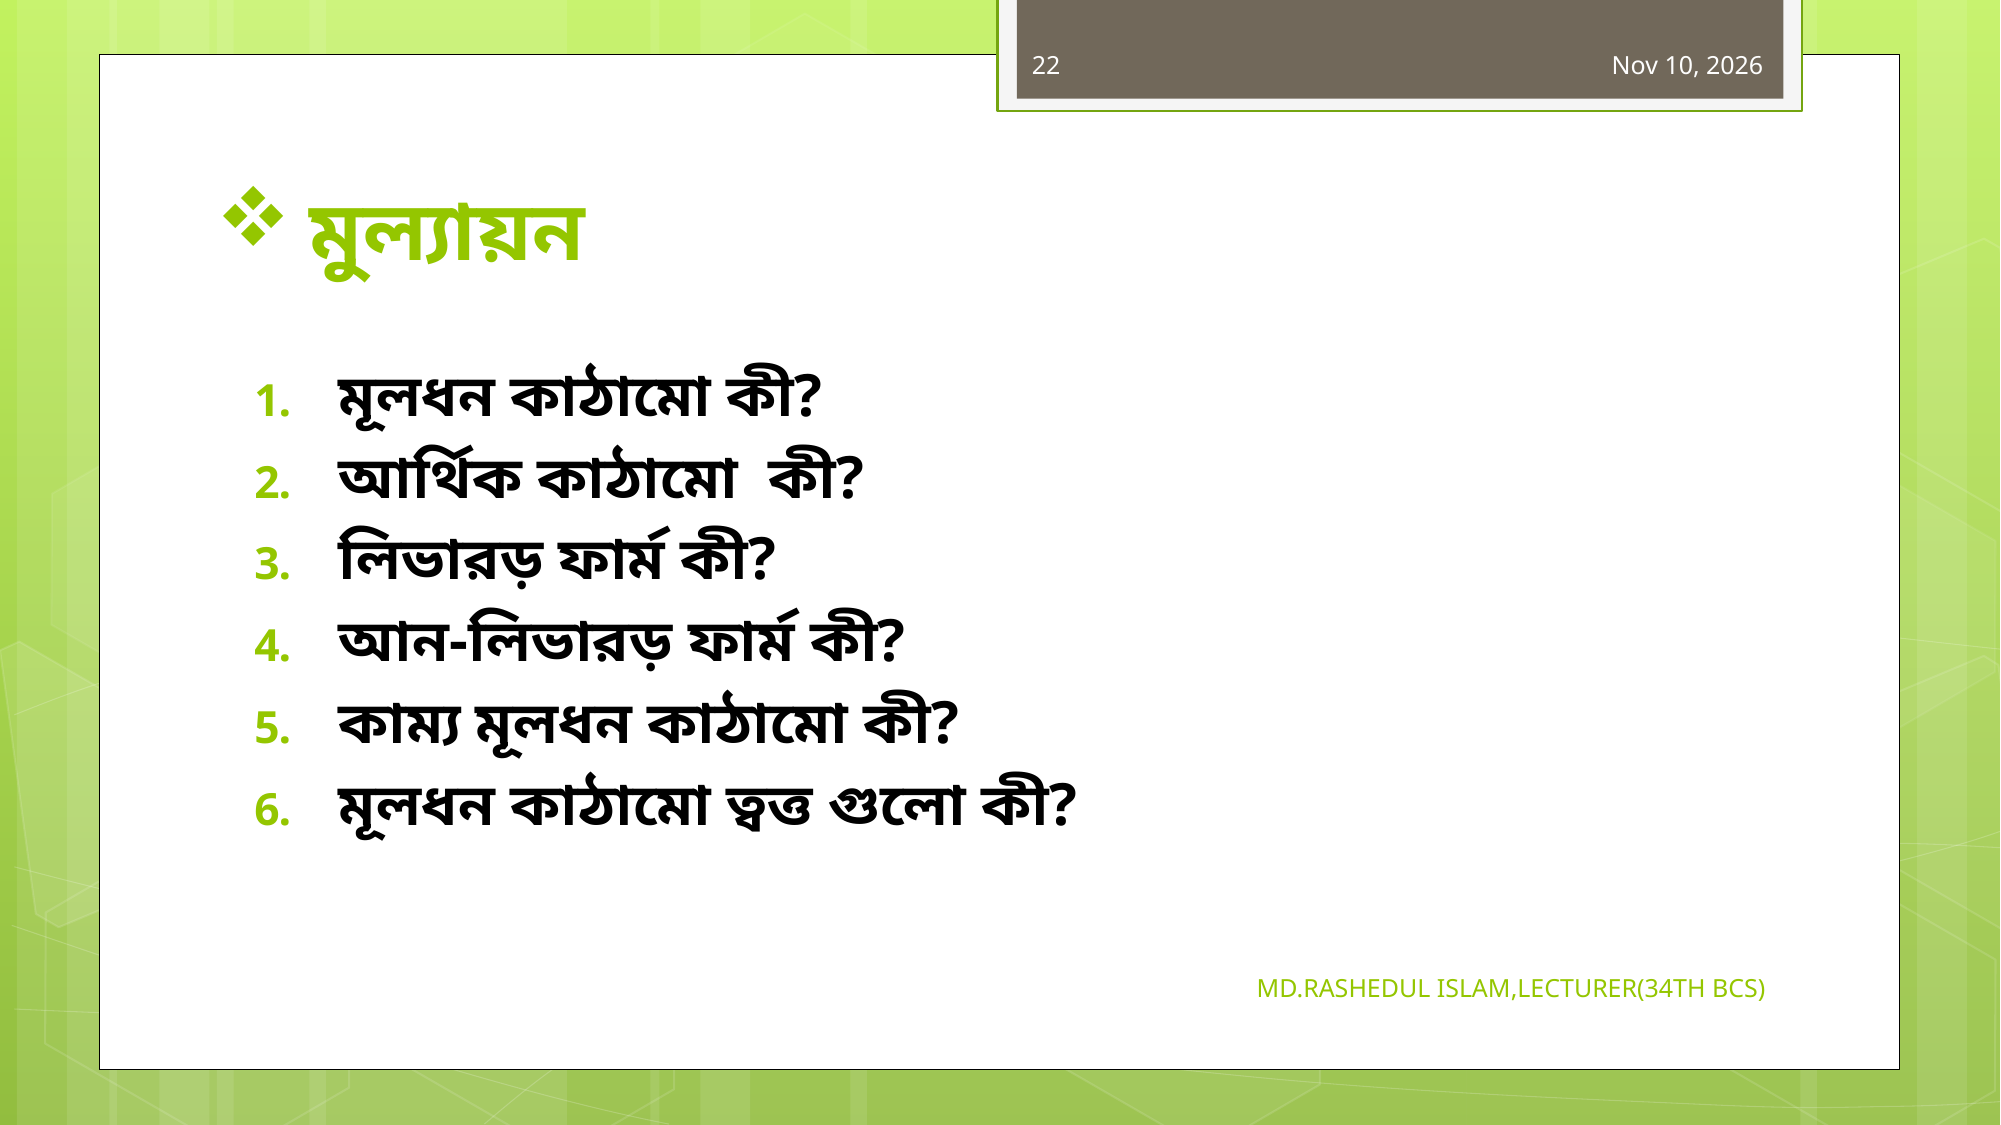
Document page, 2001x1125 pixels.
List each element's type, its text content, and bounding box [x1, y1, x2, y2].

title মুল্যায়ন [201, 96, 1738, 285]
footer MD.RASHEDUL ISLAM,LECTURER(34TH BCS) [1711, 960, 1782, 1020]
slide_number 22 [1016, 36, 1309, 97]
slide_number 30-Oct-19 [1311, 36, 1779, 97]
text_box মূলধন কাঠামো কী? আর্থিক কাঠামো কী? লিভারড় ফার্ম কী? আন-লিভারড় ফার্ম কী? কাম্য মূলধন কাঠামো কী? মূলধন কাঠামো ত্বত্ত গুলো কী? [228, 269, 1711, 1020]
